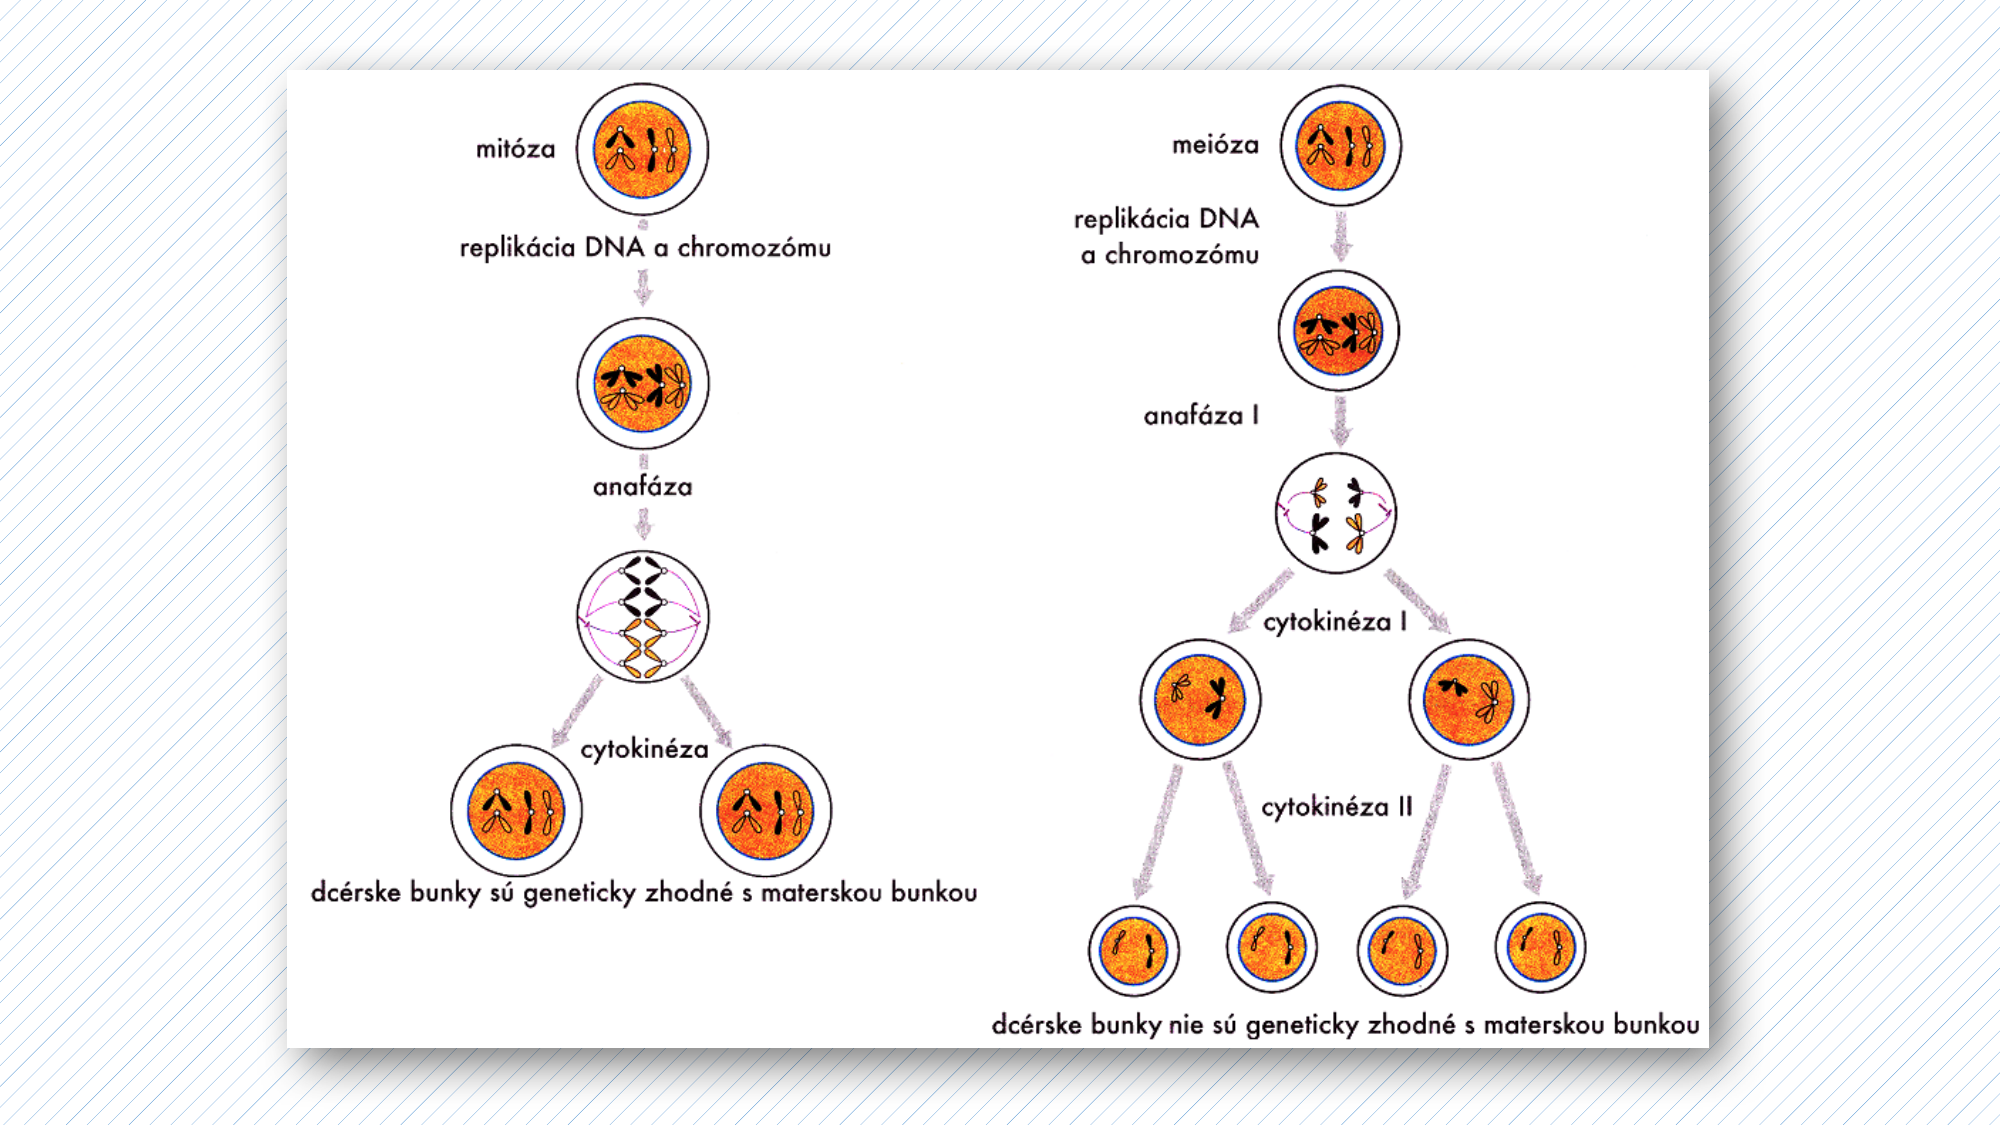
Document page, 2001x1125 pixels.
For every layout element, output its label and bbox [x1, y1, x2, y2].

picture [287, 70, 1709, 1048]
